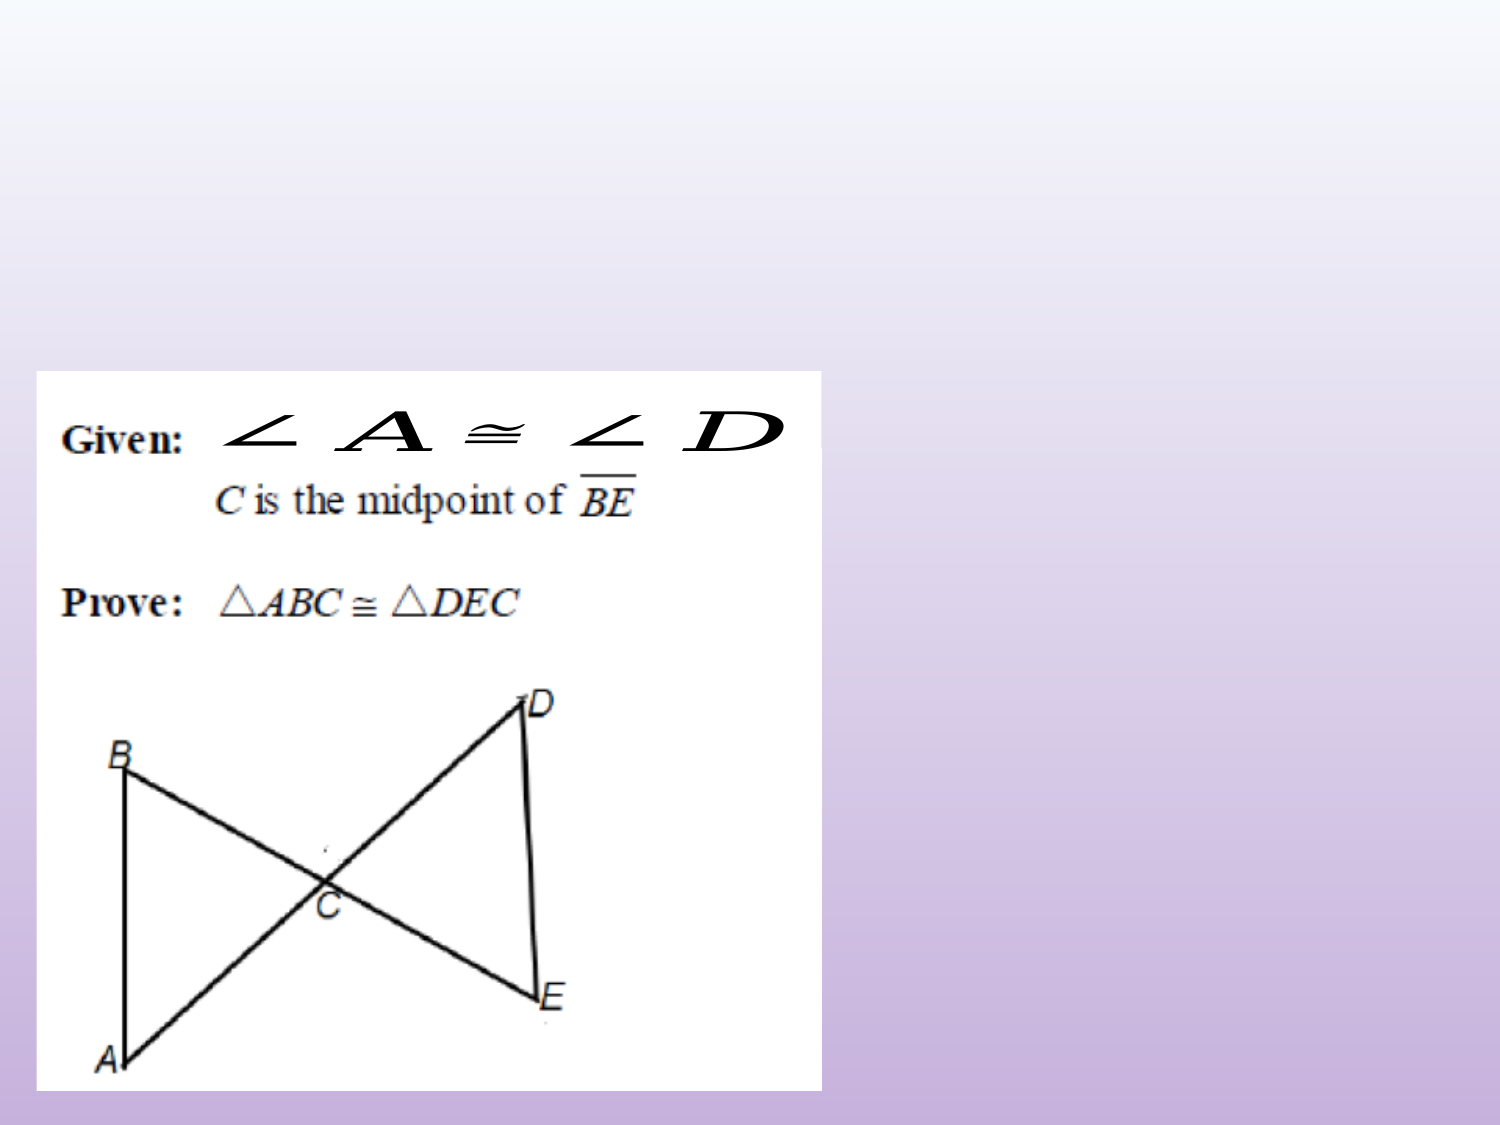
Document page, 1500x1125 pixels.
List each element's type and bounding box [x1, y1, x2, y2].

text_box [36, 371, 822, 1091]
